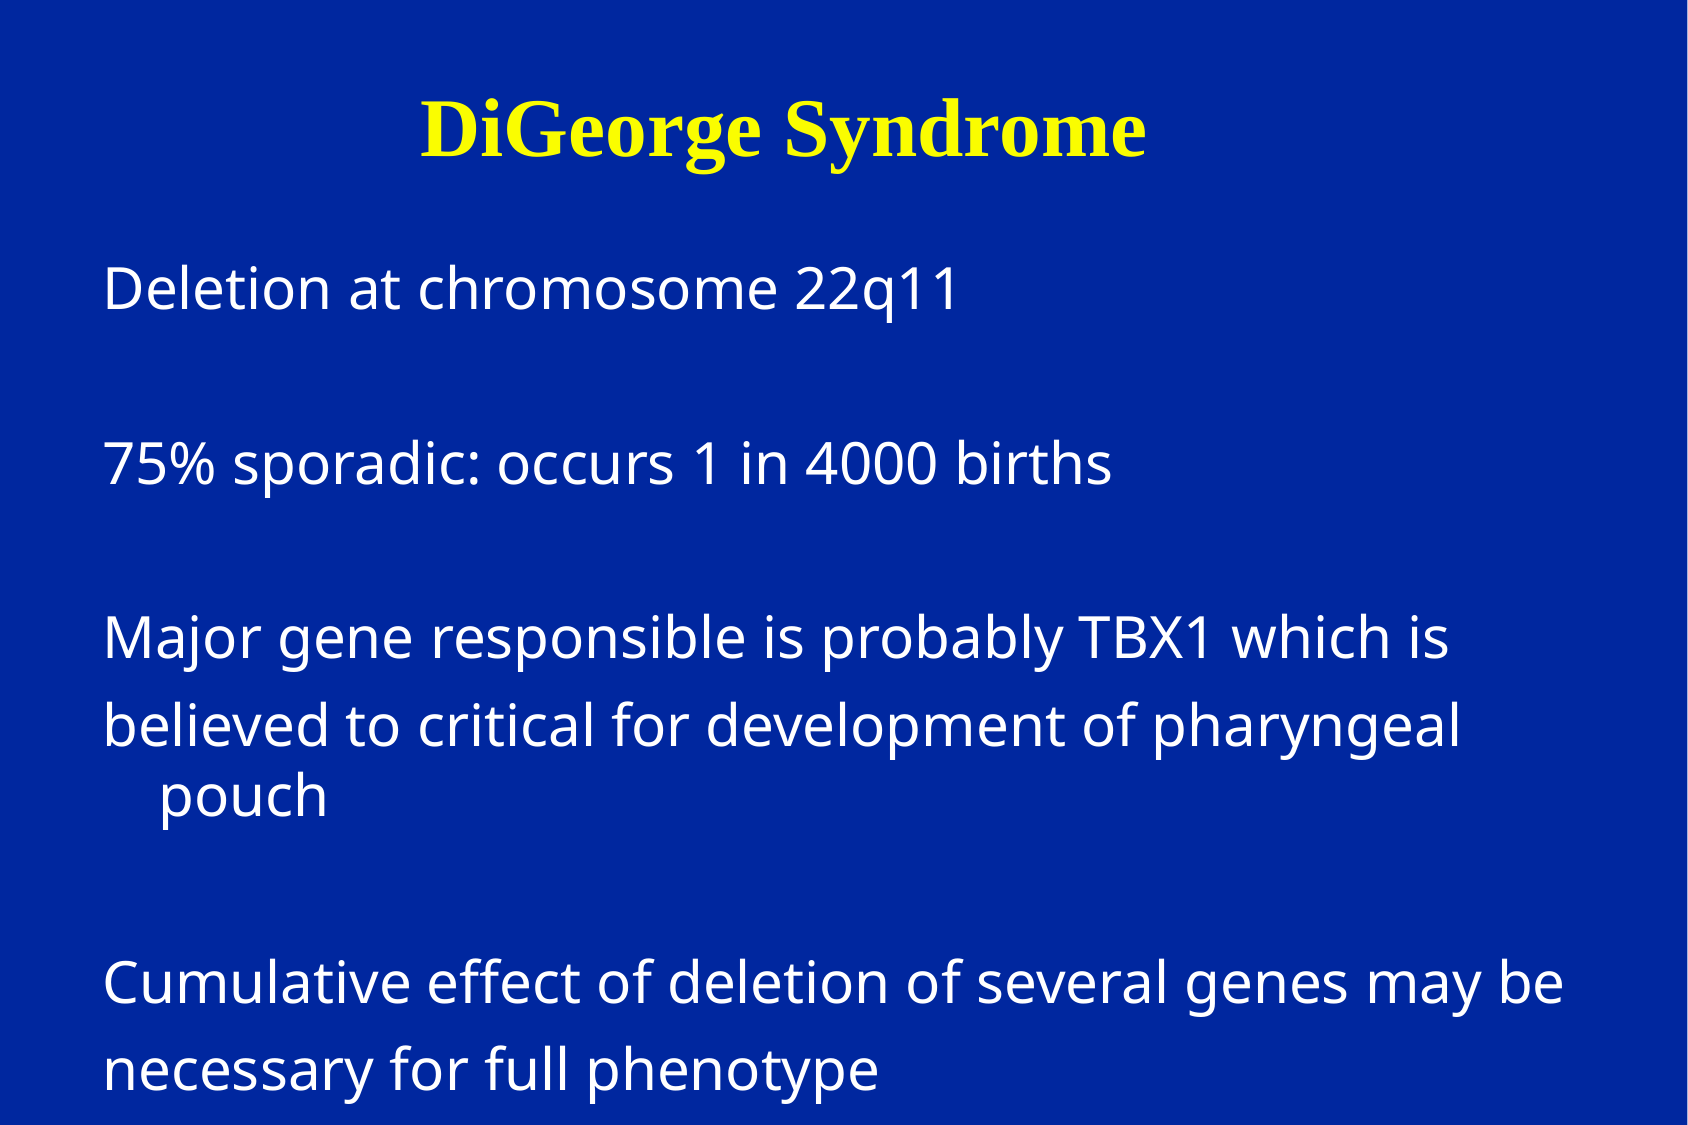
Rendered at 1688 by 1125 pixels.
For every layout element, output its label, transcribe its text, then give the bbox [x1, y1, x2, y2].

title DiGeorge Syndrome [146, 54, 1423, 182]
list Deletion at chromosome 22q11 75% sporadic: occurs 1 in 4000 births Major gene responsible is probably TBX1 which is believed to critical for development of pharyngeal pouch Cumulative effect of deletion of several genes may be necessary for full phenotype [87, 243, 1645, 1080]
